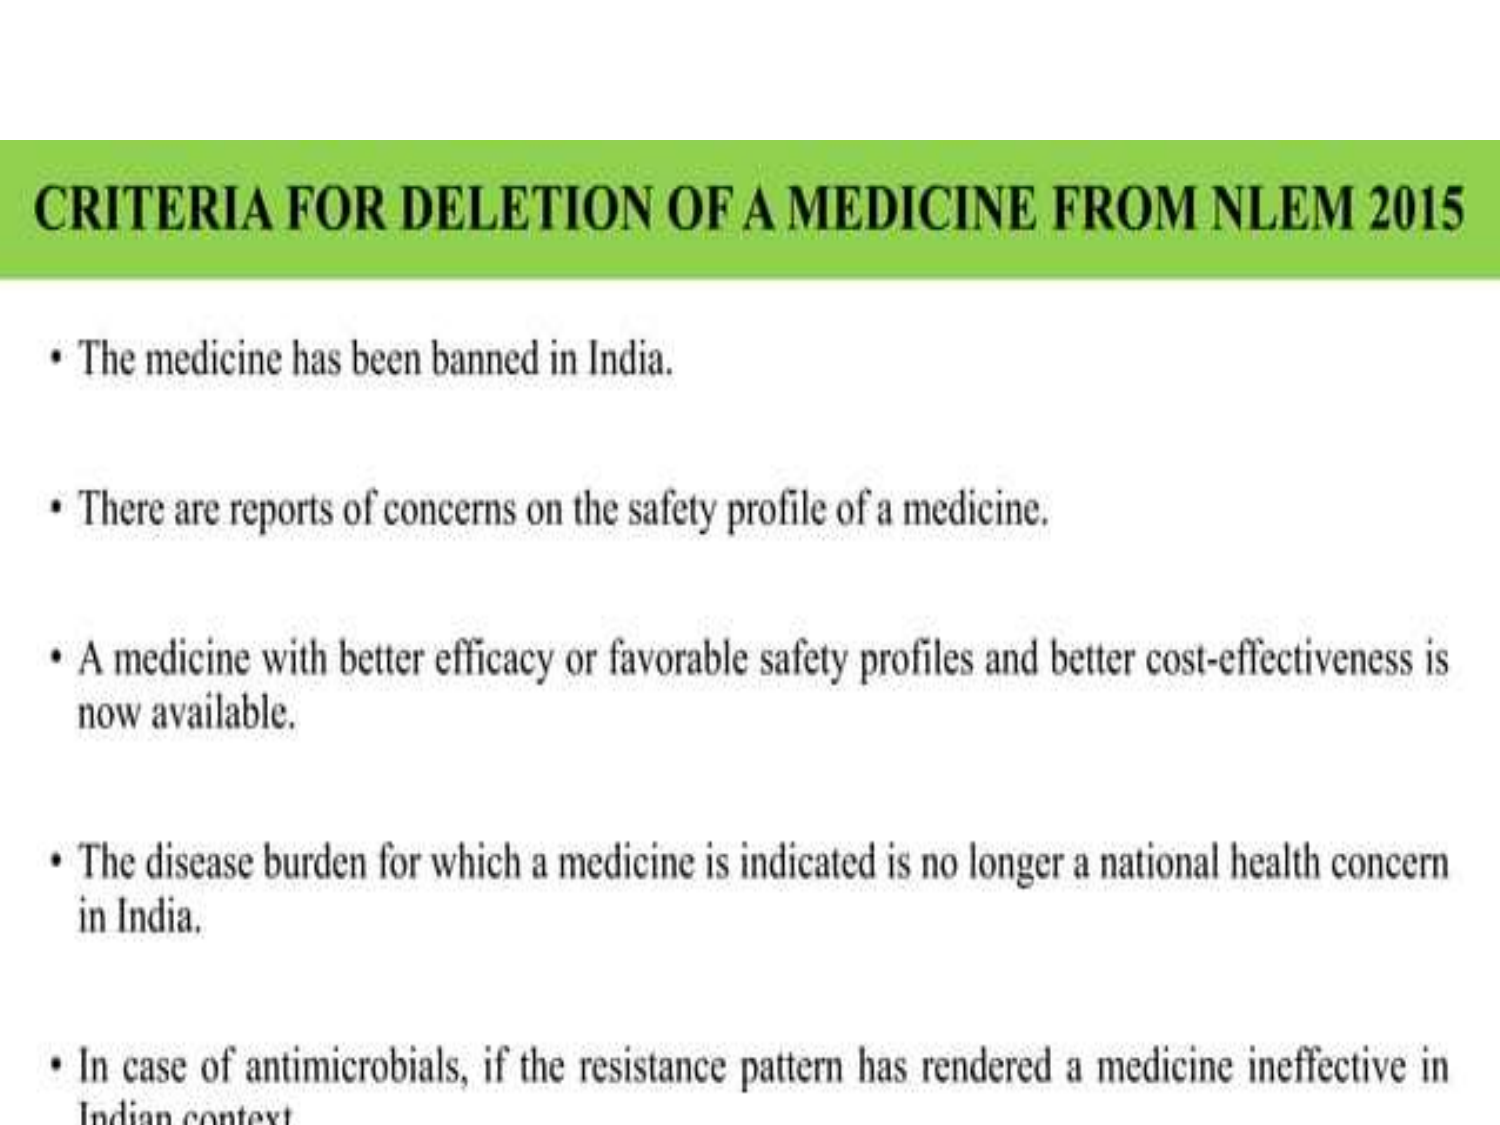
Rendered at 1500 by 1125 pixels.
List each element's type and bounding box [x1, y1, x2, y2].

picture [0, 139, 1500, 1125]
